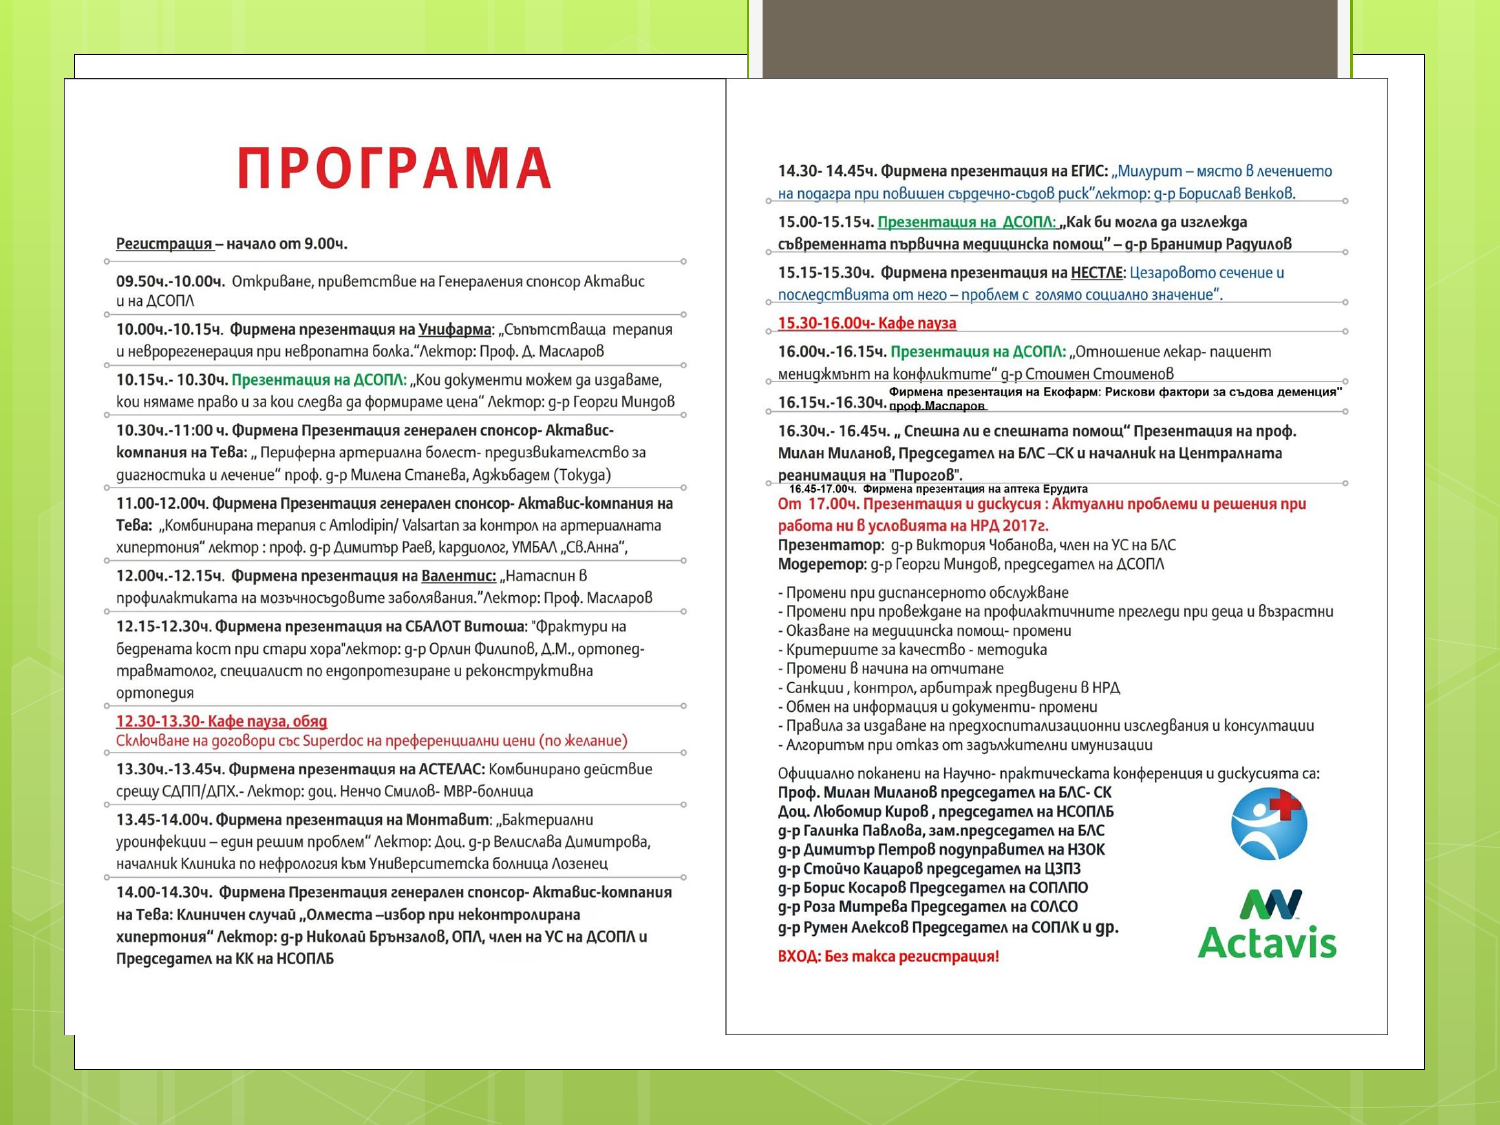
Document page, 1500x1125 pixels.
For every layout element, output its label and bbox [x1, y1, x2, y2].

list [64, 77, 1389, 1036]
